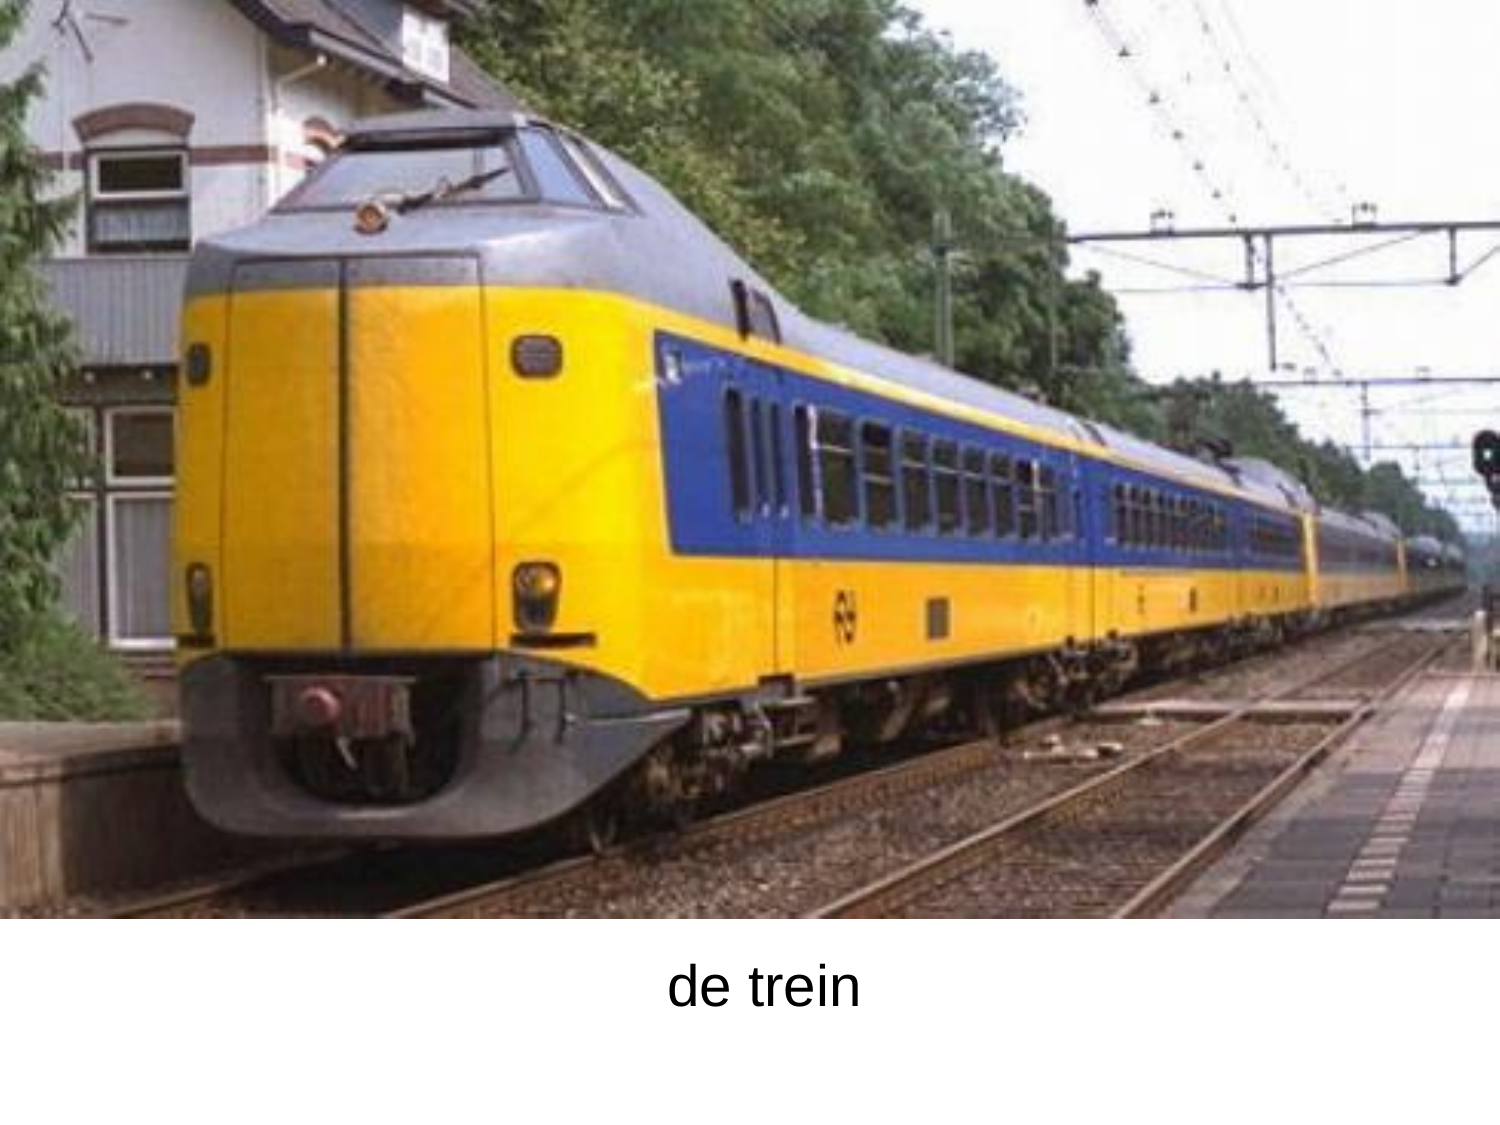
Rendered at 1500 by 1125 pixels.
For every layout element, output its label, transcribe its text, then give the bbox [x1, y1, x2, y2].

text_box de trein [407, 940, 1122, 1090]
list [0, 0, 1500, 919]
